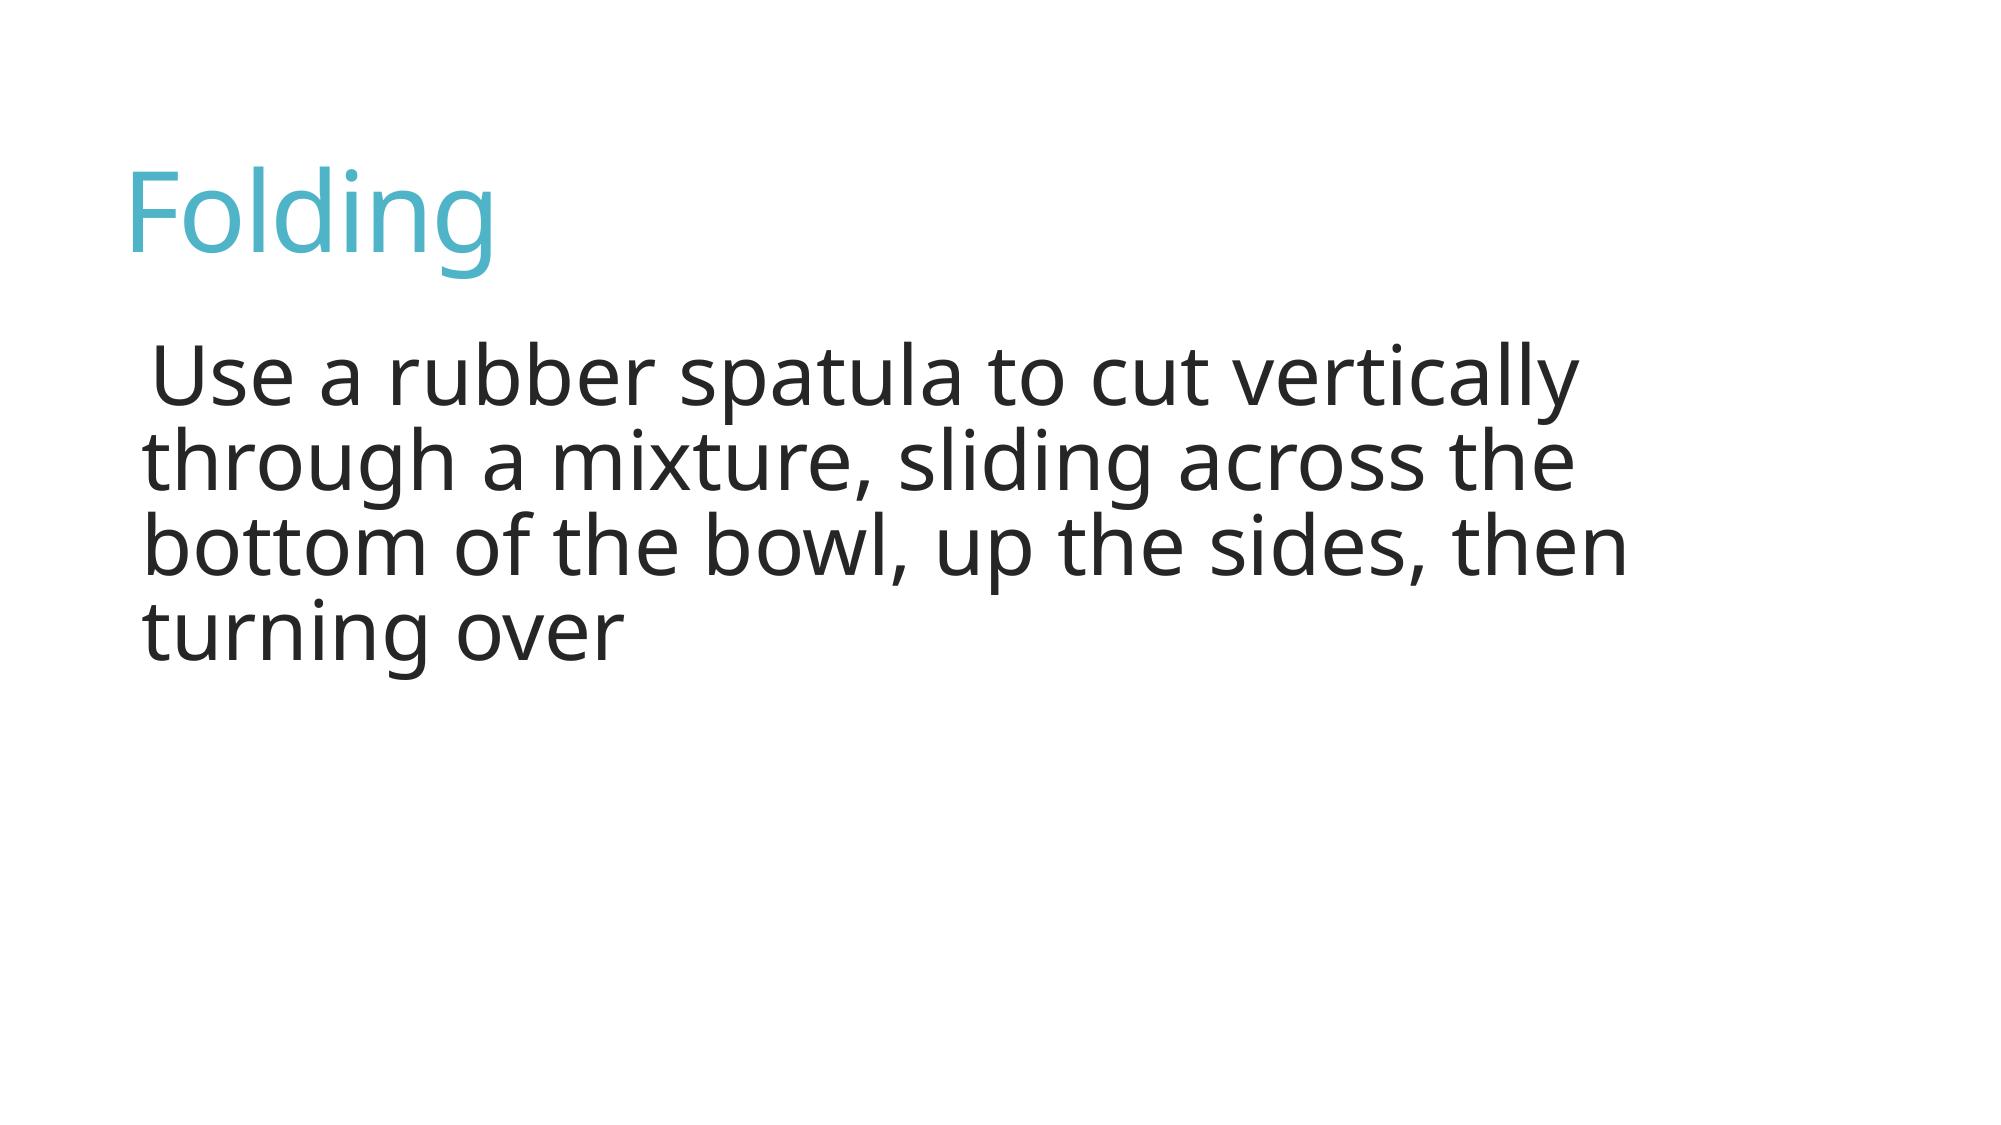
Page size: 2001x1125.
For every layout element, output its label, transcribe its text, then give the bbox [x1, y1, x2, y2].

title Folding [107, 81, 1875, 354]
list Use a rubber spatula to cut vertically through a mixture, sliding across the bottom of the bowl, up the sides, then turning over [111, 329, 1876, 948]
